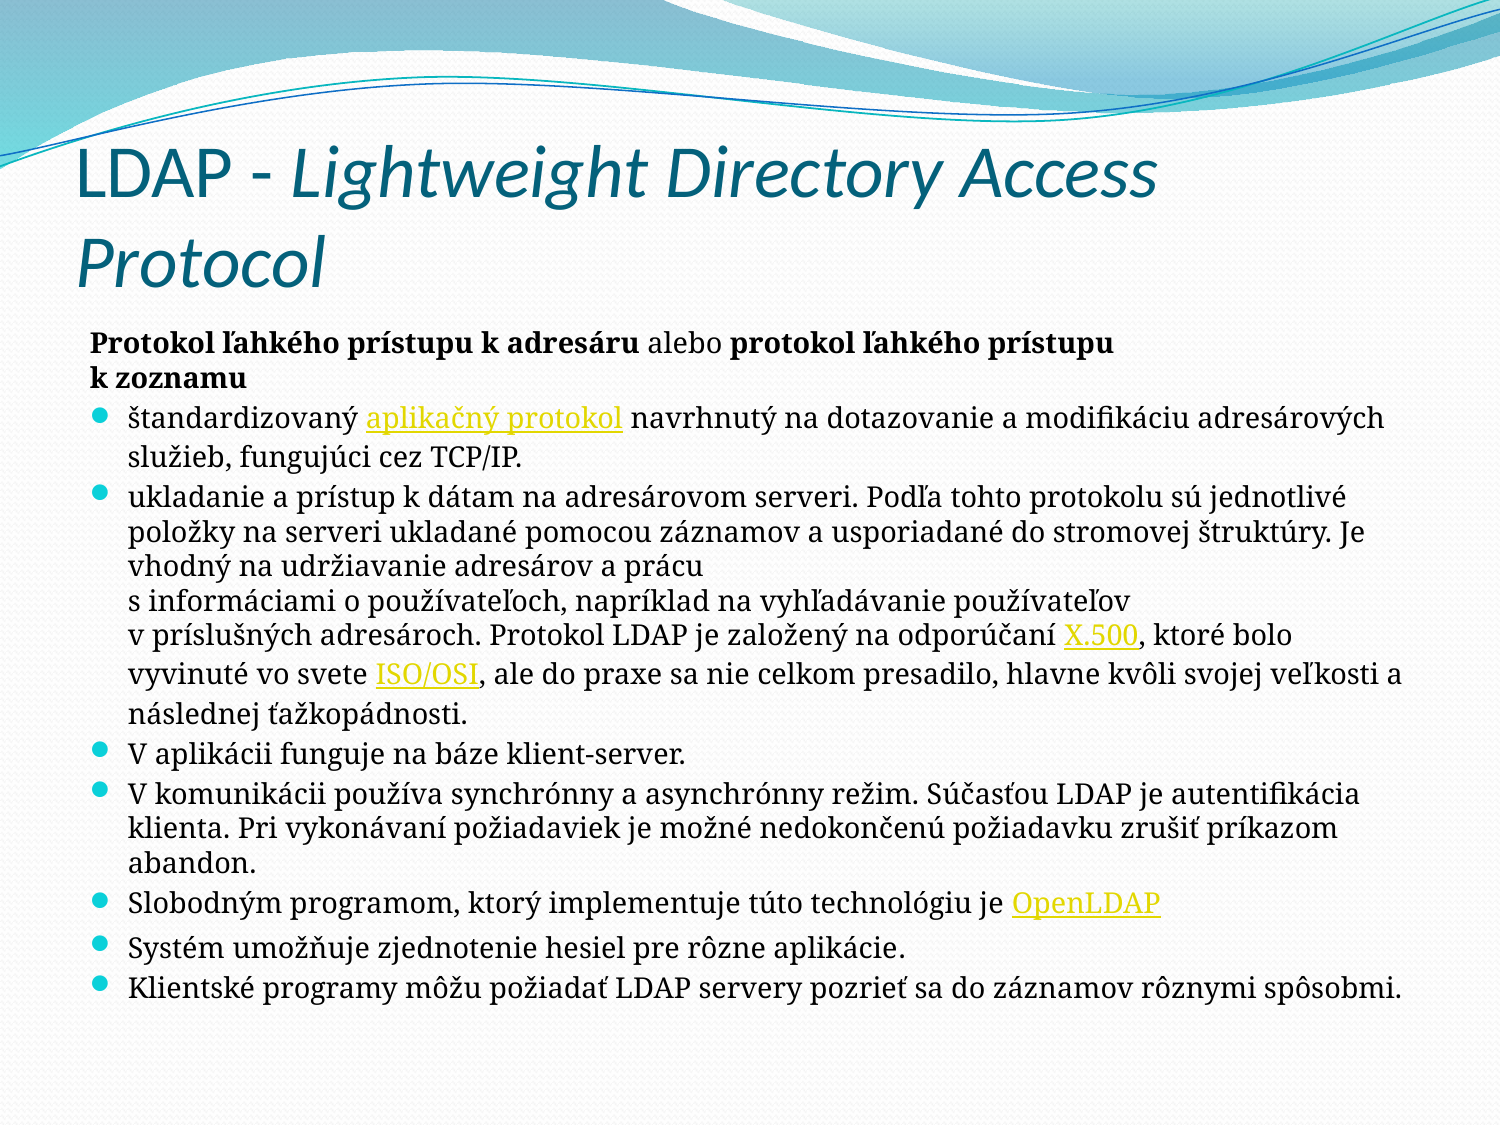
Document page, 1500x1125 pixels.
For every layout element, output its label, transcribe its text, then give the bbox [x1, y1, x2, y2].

title LDAP - Lightweight Directory Access Protocol [75, 115, 1425, 303]
list Protokol ľahkého prístupu k adresáru alebo protokol ľahkého prístupu k zoznamu štandardizovaný aplikačný protokol navrhnutý na dotazovanie a modifikáciu adresárových služieb, fungujúci cez TCP/IP. ukladanie a prístup k dátam na adresárovom serveri. Podľa tohto protokolu sú jednotlivé položky na serveri ukladané pomocou záznamov a usporiadané do stromovej štruktúry. Je vhodný na udržiavanie adresárov a prácu s informáciami o používateľoch, napríklad na vyhľadávanie používateľov v príslušných adresároch. Protokol LDAP je založený na odporúčaní X.500, ktoré bolo vyvinuté vo svete ISO/OSI, ale do praxe sa nie celkom presadilo, hlavne kvôli svojej veľkosti a následnej ťažkopádnosti. V aplikácii funguje na báze klient-server. V komunikácii používa synchrónny a asynchrónny režim. Súčasťou LDAP je autentifikácia klienta. Pri vykonávaní požiadaviek je možné nedokončenú požiadavku zrušiť príkazom abandon. Slobodným programom, ktorý implementuje túto technológiu je OpenLDAP Systém umožňuje zjednotenie hesiel pre rôzne aplikácie. Klientské programy môžu požiadať LDAP servery pozrieť sa do záznamov rôznymi spôsobmi. [75, 317, 1425, 1038]
